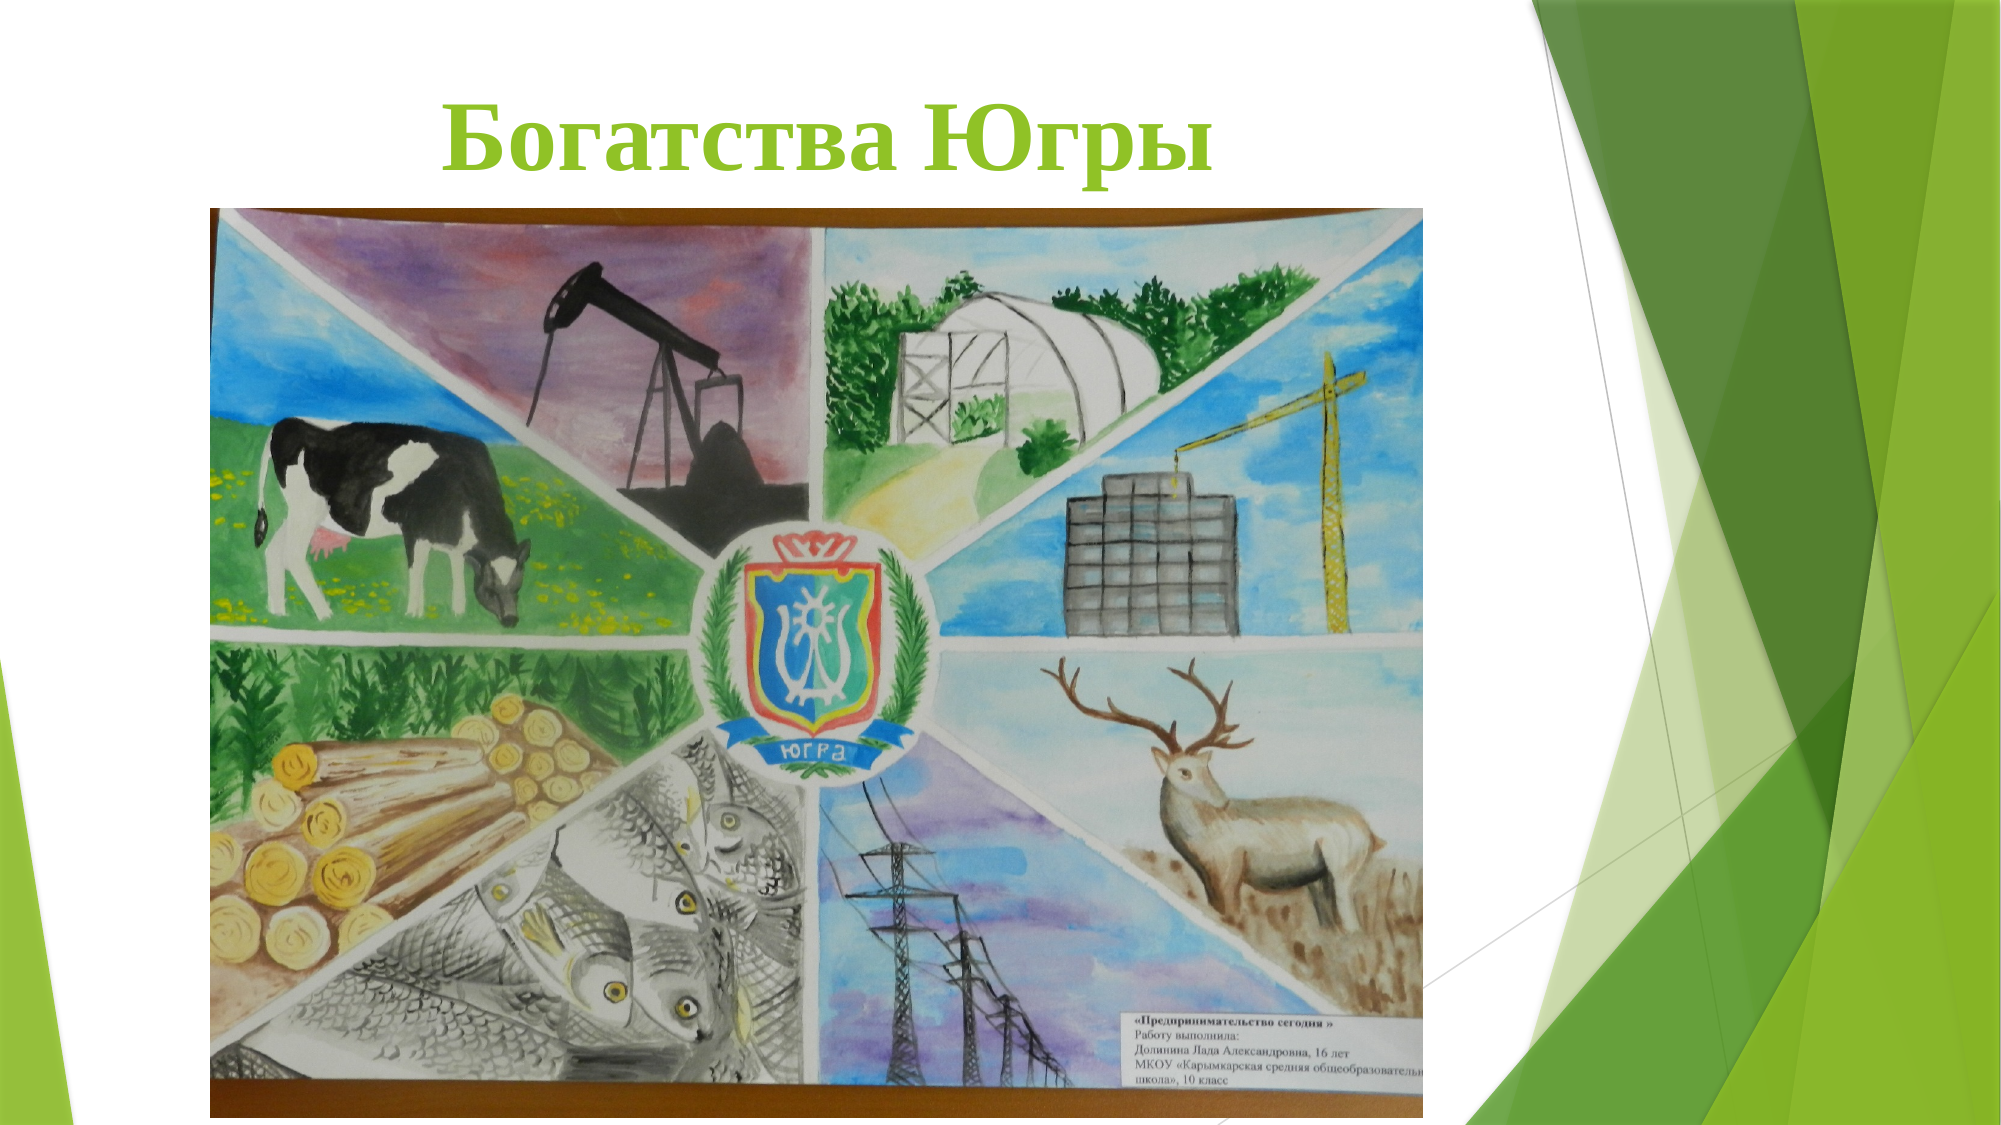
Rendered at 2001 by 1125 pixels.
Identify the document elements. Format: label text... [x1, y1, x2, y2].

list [209, 207, 1423, 1118]
title Богатства Югры [123, 63, 1534, 280]
